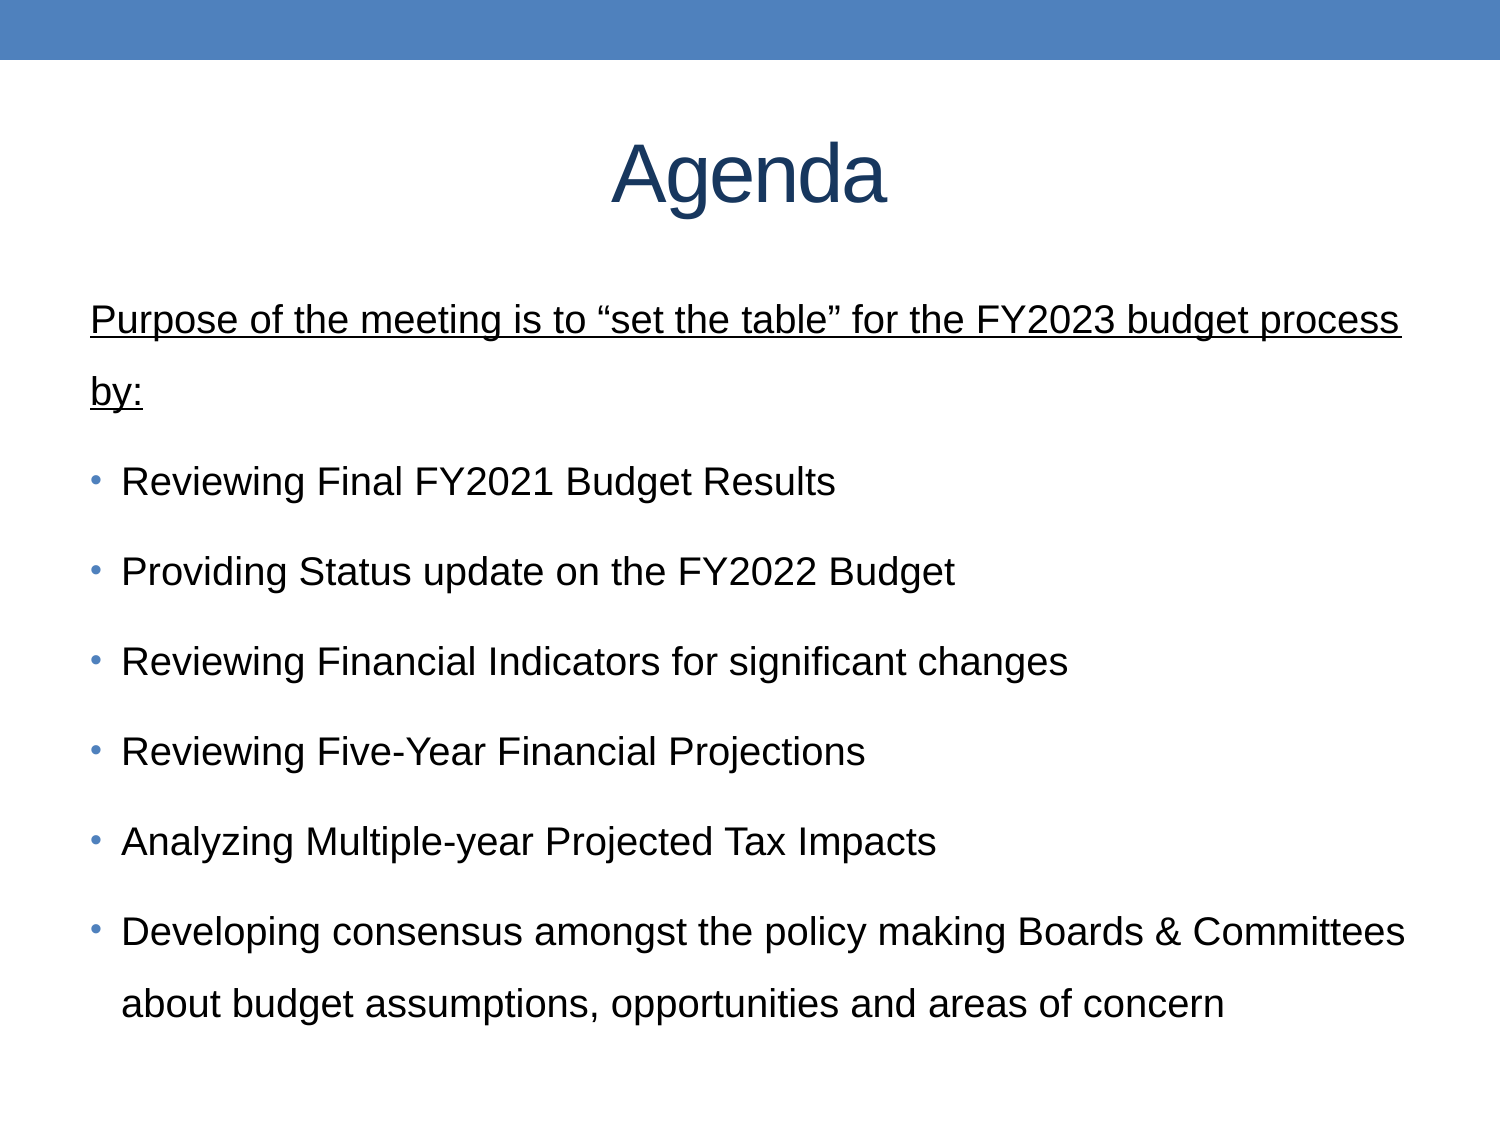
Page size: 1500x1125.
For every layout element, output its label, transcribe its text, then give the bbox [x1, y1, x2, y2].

title Agenda [75, 87, 1425, 250]
list Purpose of the meeting is to “set the table” for the FY2023 budget process by: Reviewing Final FY2021 Budget Results Providing Status update on the FY2022 Budget Reviewing Financial Indicators for significant changes Reviewing Five-Year Financial Projections Analyzing Multiple-year Projected Tax Impacts Developing consensus amongst the policy making Boards & Committees about budget assumptions, opportunities and areas of concern [75, 262, 1425, 1063]
